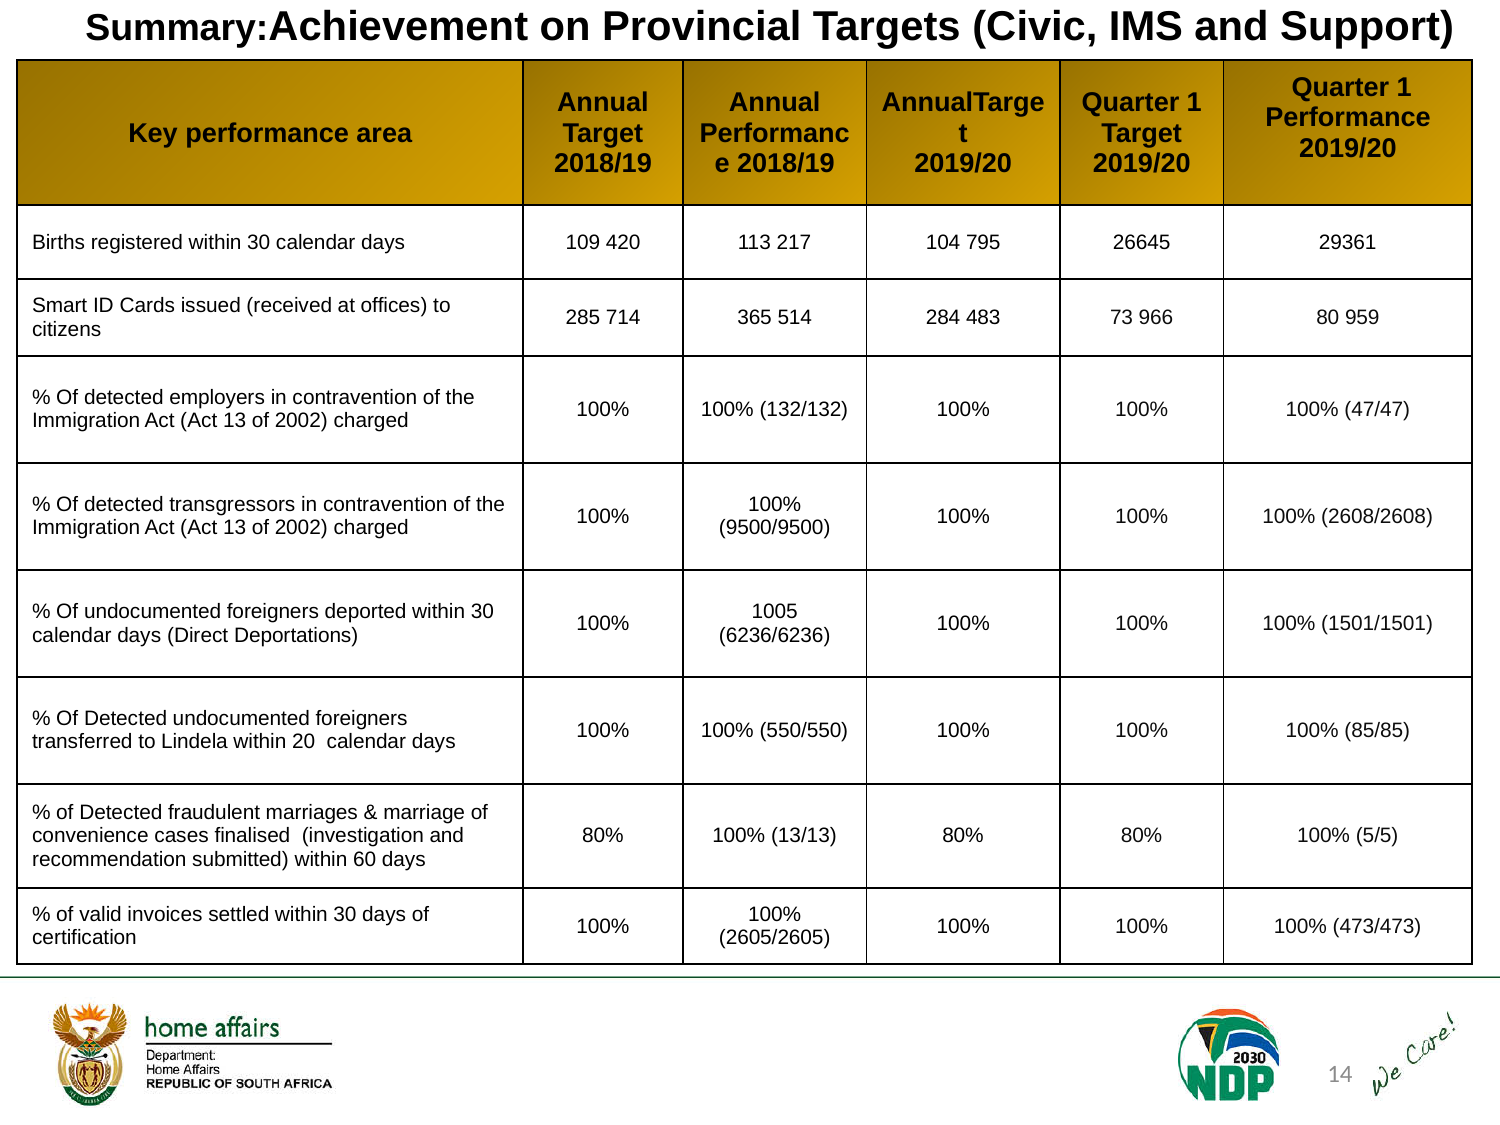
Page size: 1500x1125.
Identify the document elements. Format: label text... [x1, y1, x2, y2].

table_cell 100% [867, 464, 1059, 569]
table_cell 100% (473/473) [1224, 889, 1471, 963]
table_cell 100% [524, 678, 682, 783]
table_cell 100% [867, 357, 1059, 462]
table_cell 100% [867, 678, 1059, 783]
table_cell % Of Detected undocumented foreigners transferred to Lindela within 20 calendar days [18, 678, 522, 783]
table_cell 113 217 [684, 206, 866, 278]
table_cell 100% [1061, 678, 1223, 783]
table_cell % of Detected fraudulent marriages & marriage of convenience cases finalised (investigation and recommendation submitted) within 60 days [18, 785, 522, 887]
table_cell 100% (2608/2608) [1224, 464, 1471, 569]
table_cell 100% (5/5) [1224, 785, 1471, 887]
table_cell 100% [1061, 357, 1223, 462]
table_cell 29361 [1224, 206, 1471, 278]
table_cell % Of undocumented foreigners deported within 30 calendar days (Direct Deportations) [18, 571, 522, 676]
slide_number 14 [1074, 1042, 1368, 1103]
text_box Summary:Achievement on Provincial Targets (Civic, IMS and Support) [67, 0, 1473, 57]
table_cell 285 714 [524, 280, 682, 355]
table_cell 100% (132/132) [684, 357, 866, 462]
table_header Quarter 1 Target 2019/20 [1061, 61, 1223, 204]
table_cell 100% [524, 571, 682, 676]
table_cell 100% [524, 357, 682, 462]
table_cell 100% [867, 571, 1059, 676]
picture [0, 0, 1500, 1125]
table_header Key performance area [18, 61, 522, 204]
table_cell % of valid invoices settled within 30 days of certification [18, 889, 522, 963]
table_cell % Of detected transgressors in contravention of the Immigration Act (Act 13 of 2002) charged [18, 464, 522, 569]
table_cell 100% (13/13) [684, 785, 866, 887]
table_header AnnualTarget 2019/20 [867, 61, 1059, 204]
table_cell 100% (2605/2605) [684, 889, 866, 963]
table_cell 100% [524, 889, 682, 963]
table_cell 100% (1501/1501) [1224, 571, 1471, 676]
table_cell 100% [1061, 571, 1223, 676]
table_cell 109 420 [524, 206, 682, 278]
table_cell 365 514 [684, 280, 866, 355]
table_cell Smart ID Cards issued (received at offices) to citizens [18, 280, 522, 355]
table_cell 100% [1061, 889, 1223, 963]
table_header Annual Performance 2018/19 [684, 61, 866, 204]
table_cell 284 483 [867, 280, 1059, 355]
table_cell 100% (9500/9500) [684, 464, 866, 569]
table_cell % Of detected employers in contravention of the Immigration Act (Act 13 of 2002) charged [18, 357, 522, 462]
table_cell 100% (550/550) [684, 678, 866, 783]
table_cell 100% [867, 889, 1059, 963]
table_cell 1005 (6236/6236) [684, 571, 866, 676]
table_cell 80% [867, 785, 1059, 887]
table_cell 100% [524, 464, 682, 569]
table_cell 100% (47/47) [1224, 357, 1471, 462]
table_cell 80 959 [1224, 280, 1471, 355]
table_header Annual Target 2018/19 [524, 61, 682, 204]
table_cell 80% [524, 785, 682, 887]
table_cell 100% [1061, 464, 1223, 569]
table_cell 104 795 [867, 206, 1059, 278]
table_cell 80% [1061, 785, 1223, 887]
table_cell Births registered within 30 calendar days [18, 206, 522, 278]
table_header Quarter 1 Performance 2019/20 [1224, 61, 1471, 204]
table_cell 26645 [1061, 206, 1223, 278]
table_cell 100% (85/85) [1224, 678, 1471, 783]
table_cell 73 966 [1061, 280, 1223, 355]
